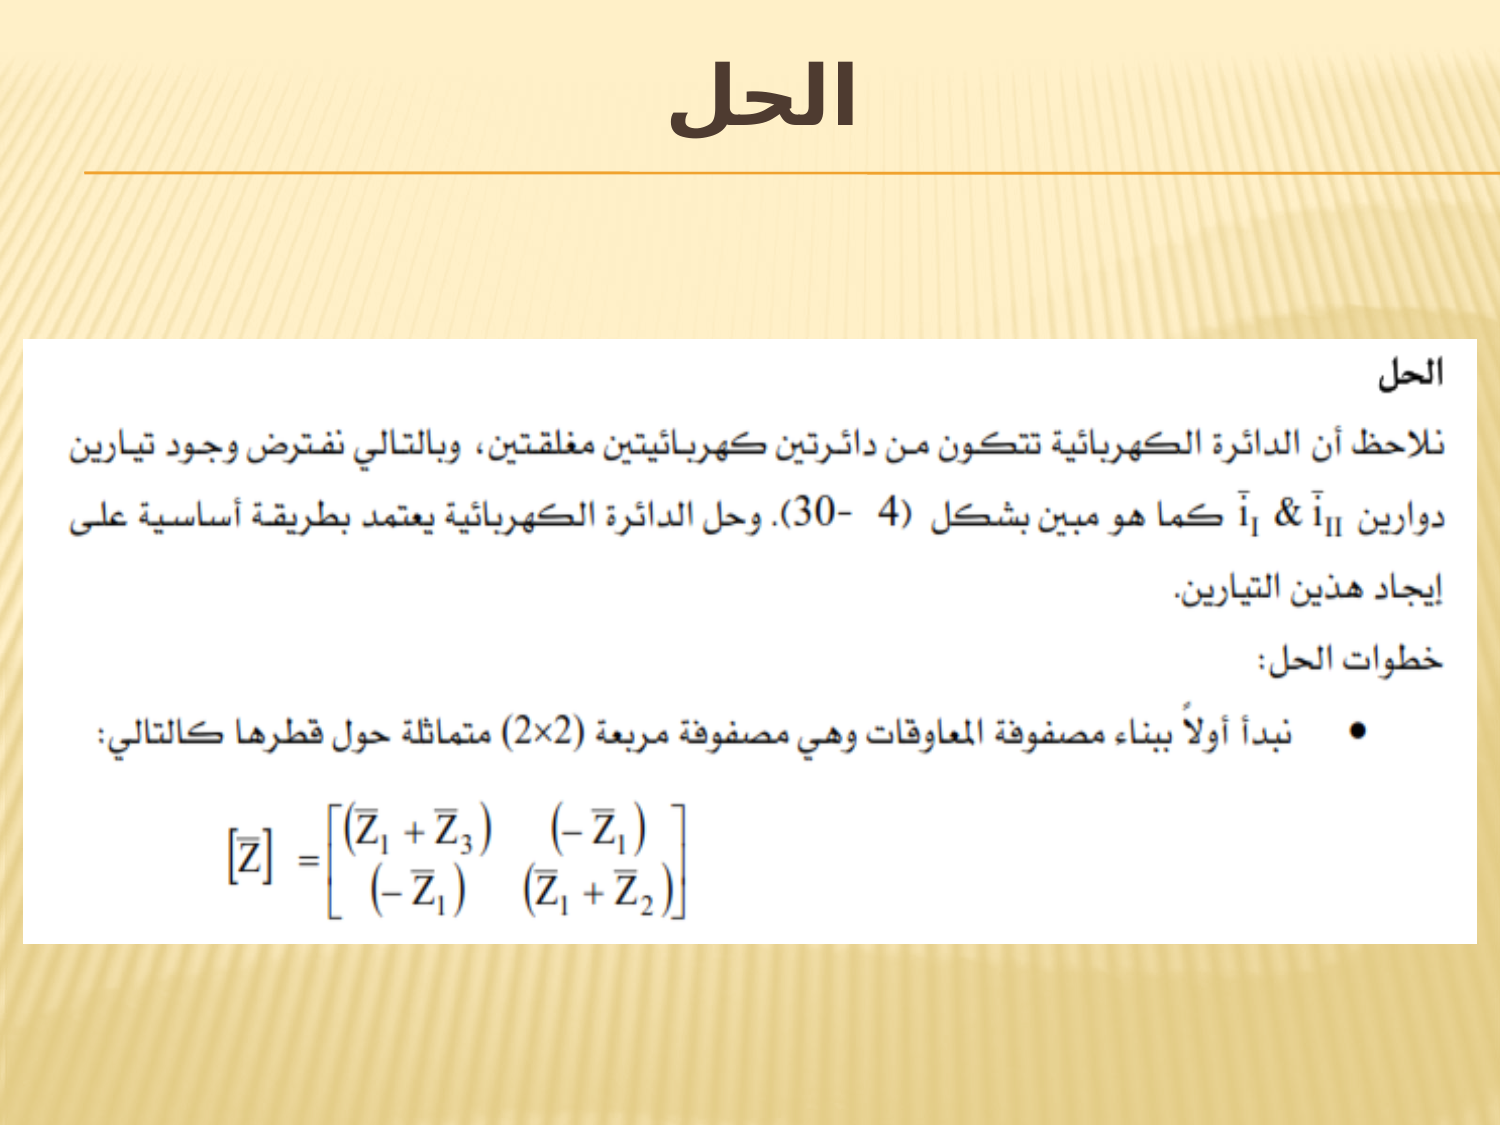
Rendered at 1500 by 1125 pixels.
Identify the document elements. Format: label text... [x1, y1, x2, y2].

picture [23, 339, 1477, 944]
title الحل [50, 23, 1475, 161]
